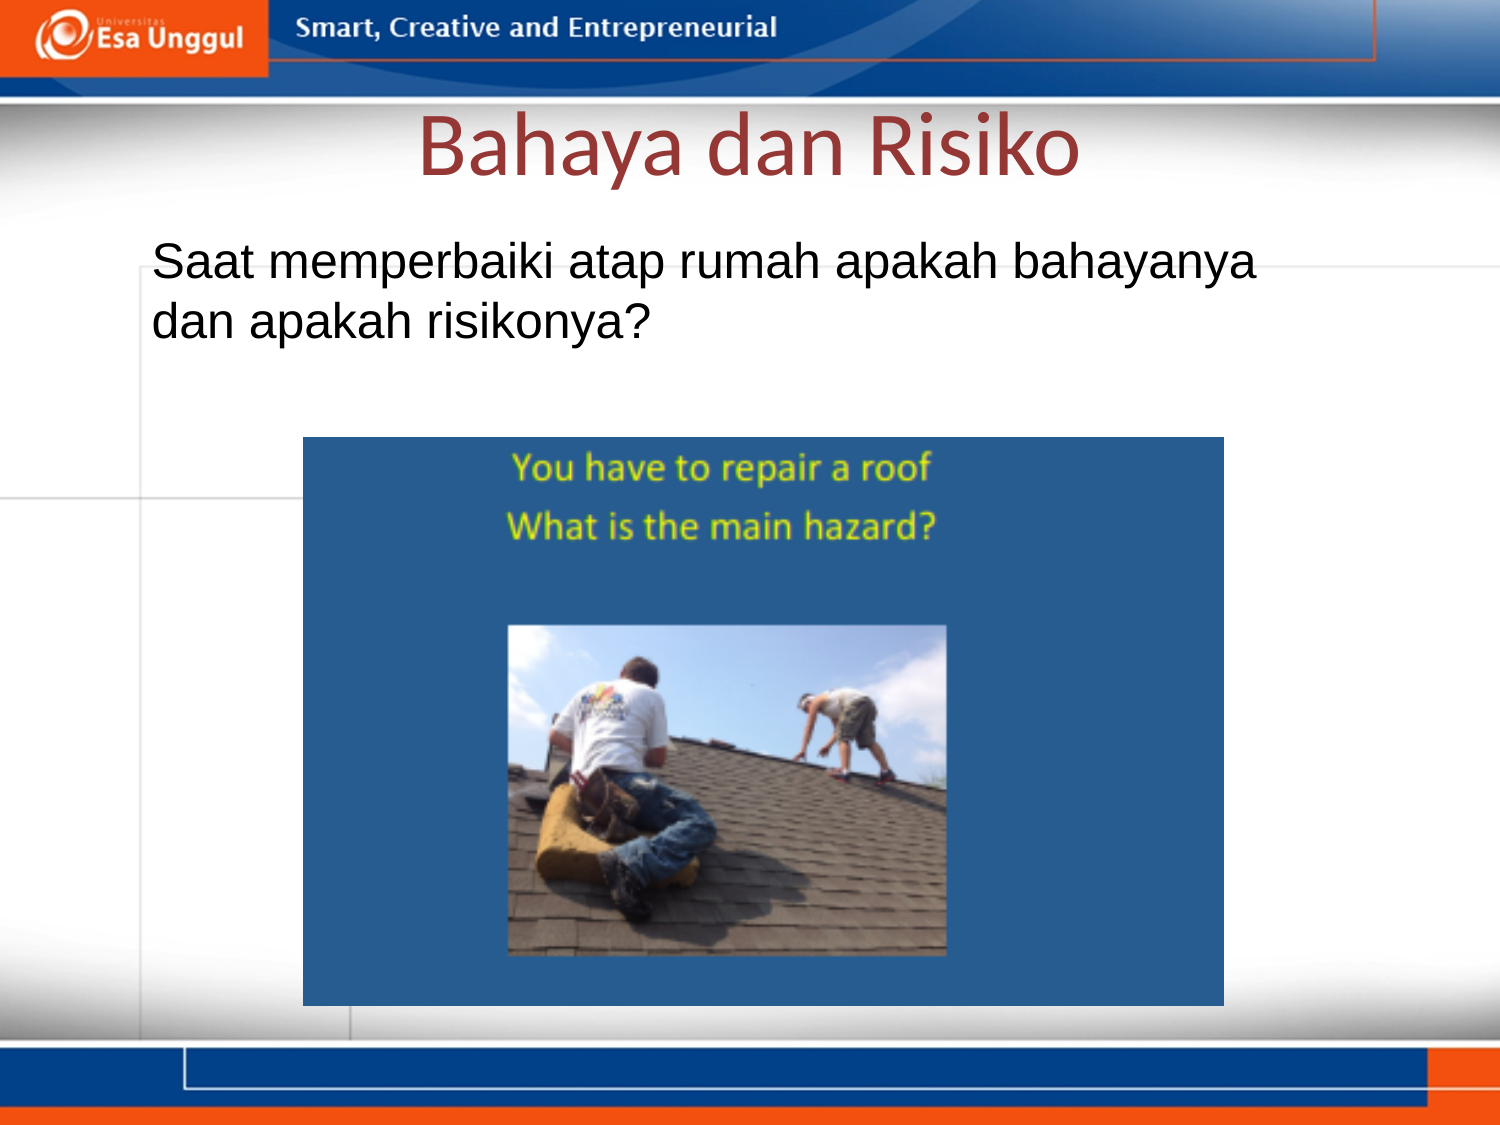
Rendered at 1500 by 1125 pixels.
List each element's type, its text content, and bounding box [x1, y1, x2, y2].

picture [0, 0, 1500, 1125]
text_box Saat memperbaiki atap rumah apakah bahayanya dan apakah risikonya? [136, 221, 1313, 356]
title Bahaya dan Risiko [75, 45, 1425, 233]
